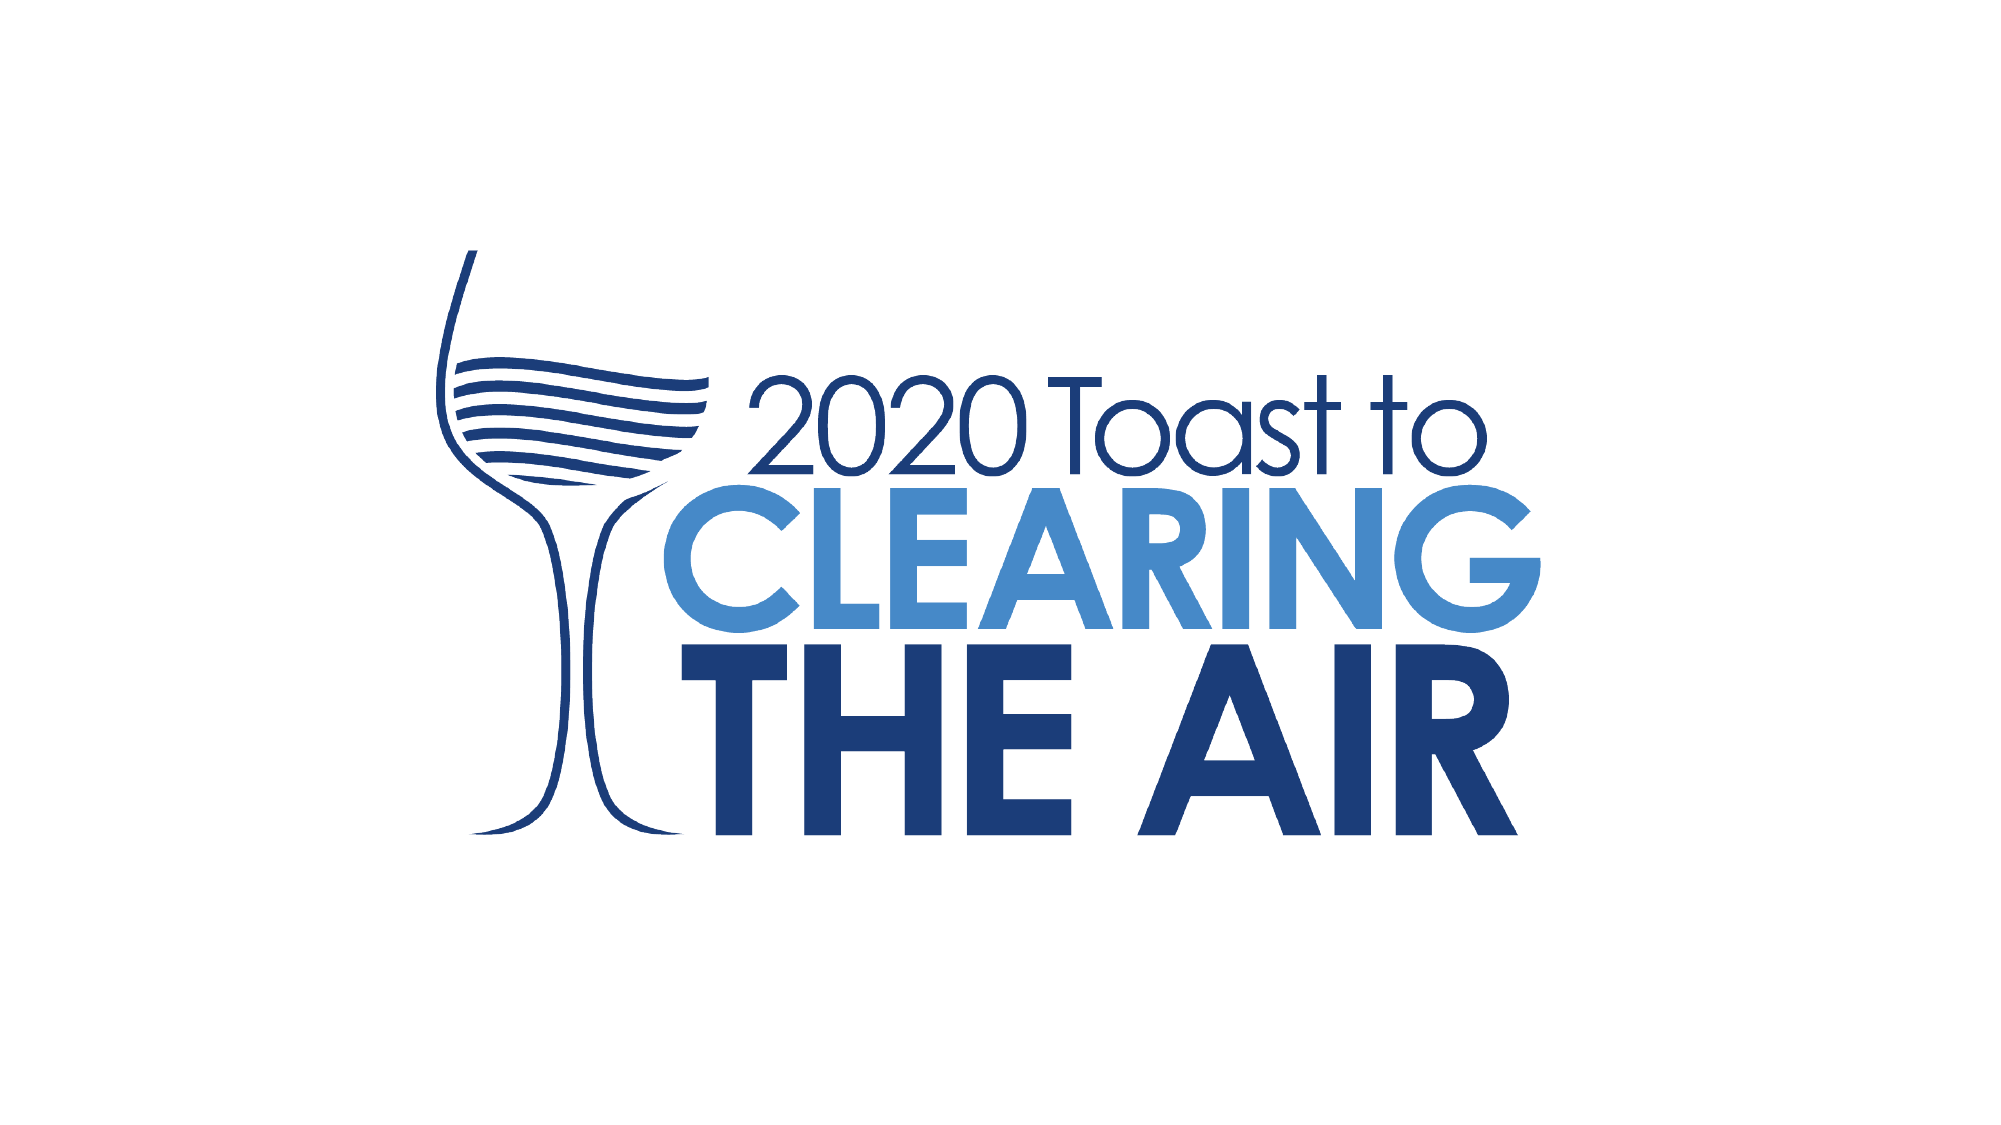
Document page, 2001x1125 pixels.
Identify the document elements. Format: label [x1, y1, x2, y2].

picture [310, 108, 1690, 946]
